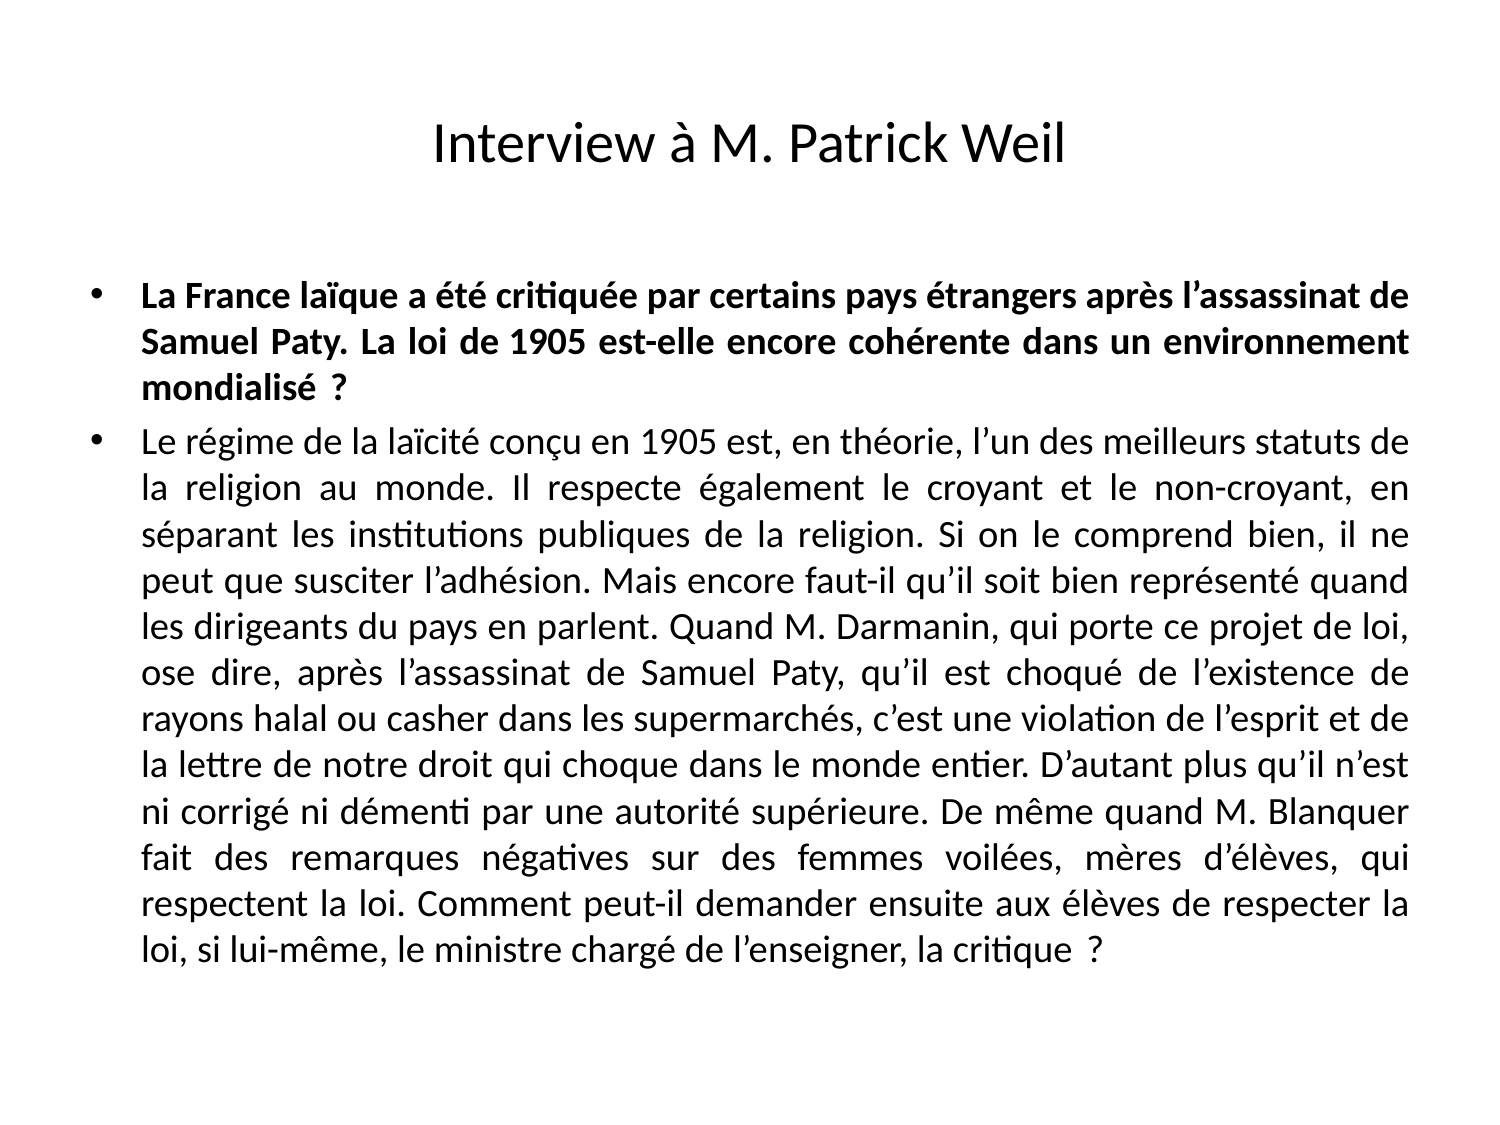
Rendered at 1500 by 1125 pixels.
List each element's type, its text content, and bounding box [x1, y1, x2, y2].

title Interview à M. Patrick Weil [75, 45, 1425, 233]
list La France laïque a été critiquée par certains pays étrangers après l’assassinat de Samuel Paty. La loi de 1905 est-elle encore cohérente dans un environnement mondialisé ? Le régime de la laïcité conçu en 1905 est, en théorie, l’un des meilleurs statuts de la religion au monde. Il respecte également le croyant et le non-croyant, en séparant les institutions publiques de la religion. Si on le comprend bien, il ne peut que susciter l’adhésion. Mais encore faut-il qu’il soit bien représenté quand les dirigeants du pays en parlent. Quand M. Darmanin, qui porte ce projet de loi, ose dire, après l’assassinat de Samuel Paty, qu’il est choqué de l’existence de rayons halal ou casher dans les supermarchés, c’est une violation de l’esprit et de la lettre de notre droit qui choque dans le monde entier. D’autant plus qu’il n’est ni corrigé ni démenti par une autorité ­supérieure. De même quand M. Blanquer fait des remarques négatives sur des femmes voilées, mères d’élèves, qui respectent la loi. Comment peut-il demander ensuite aux élèves de respecter la loi, si lui-même, le ministre chargé de l’enseigner, la critique ? [75, 262, 1425, 1005]
